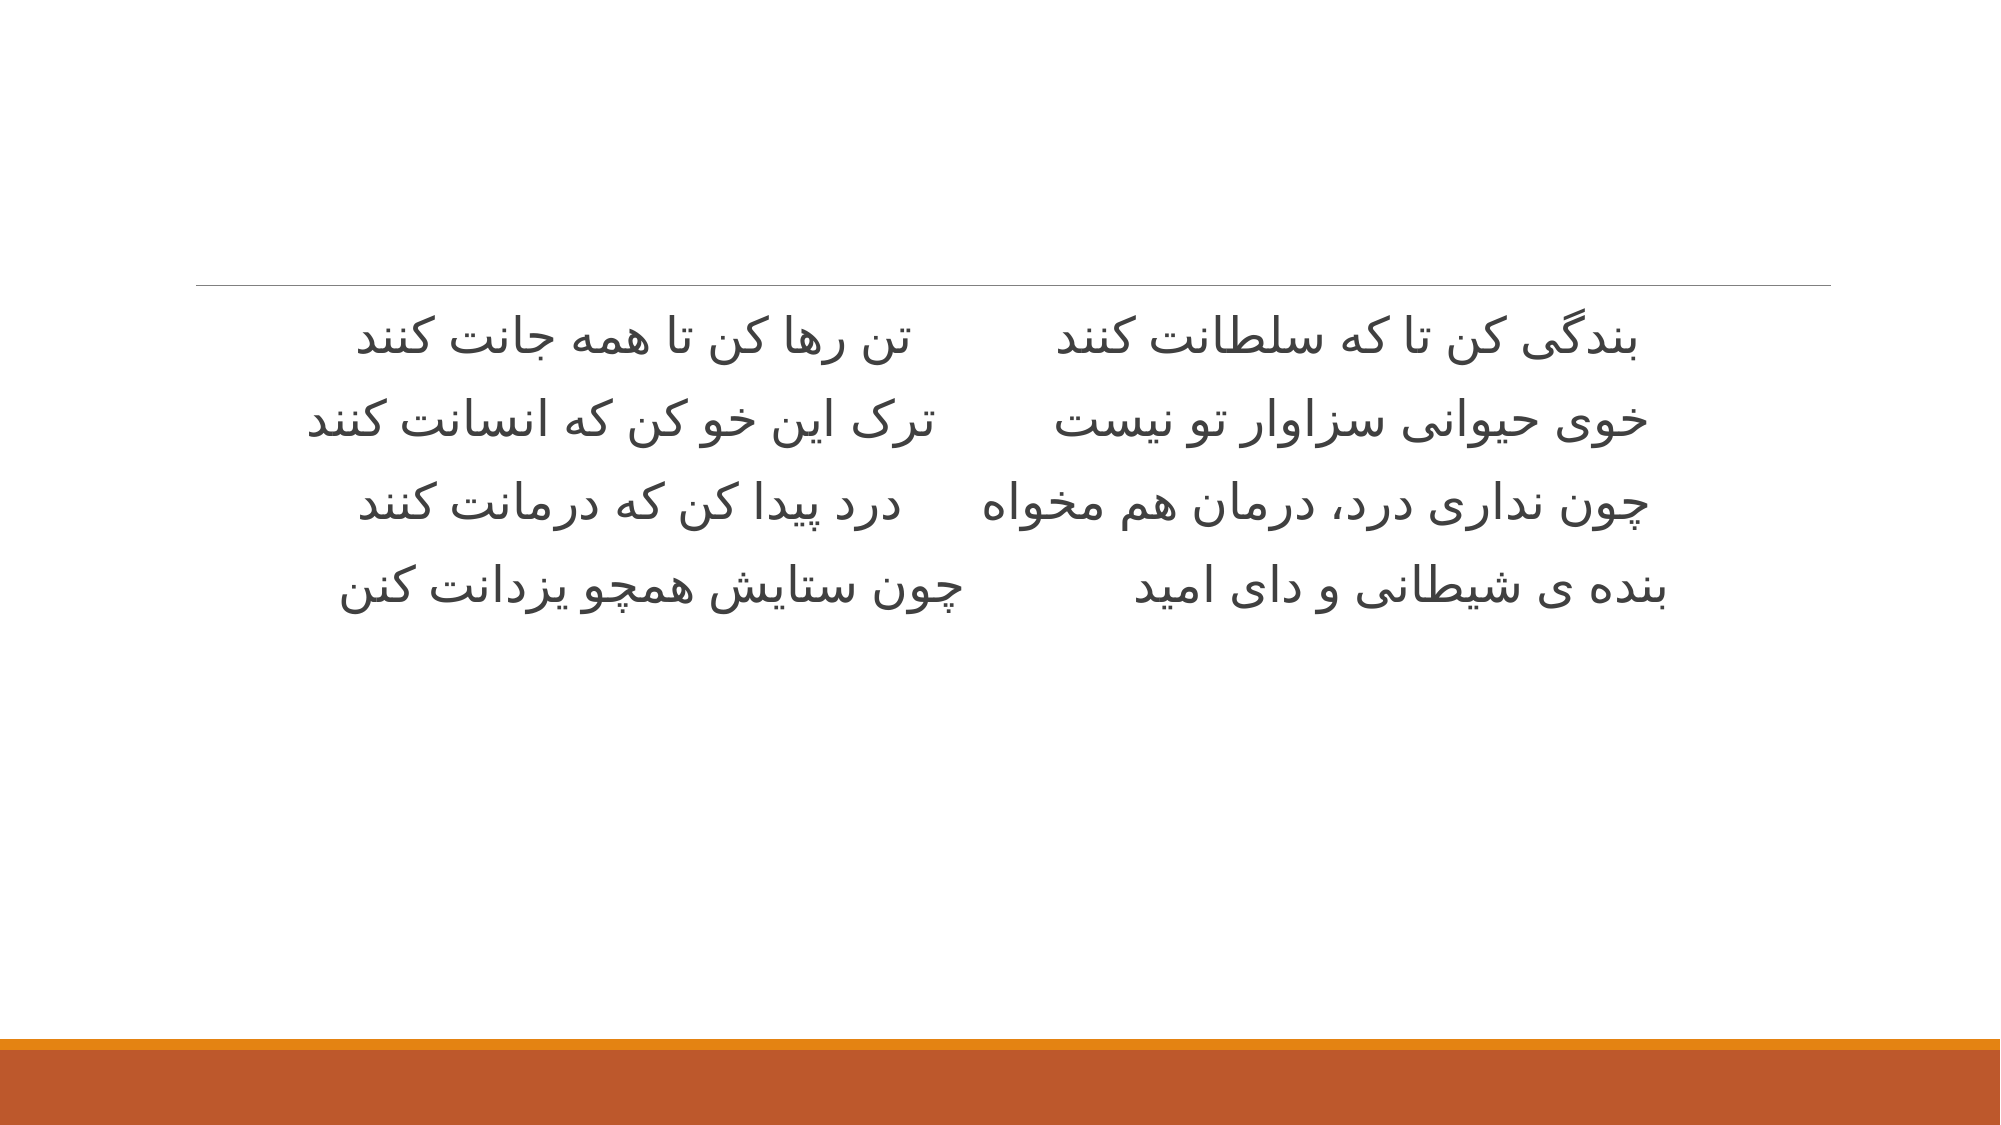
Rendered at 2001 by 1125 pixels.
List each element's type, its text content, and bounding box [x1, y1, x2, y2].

list بندگی کن تا که سلطانت کنند تن رها کن تا همه جانت کنند خوی حیوانی سزاوار تو نیست ترک این خو کن که انسانت کنند چون نداری درد، درمان هم مخواه درد پیدا کن که درمانت کنند بنده ی شیطانی و دای امید چون ستایش همچو یزدانت کنن [180, 302, 1830, 963]
